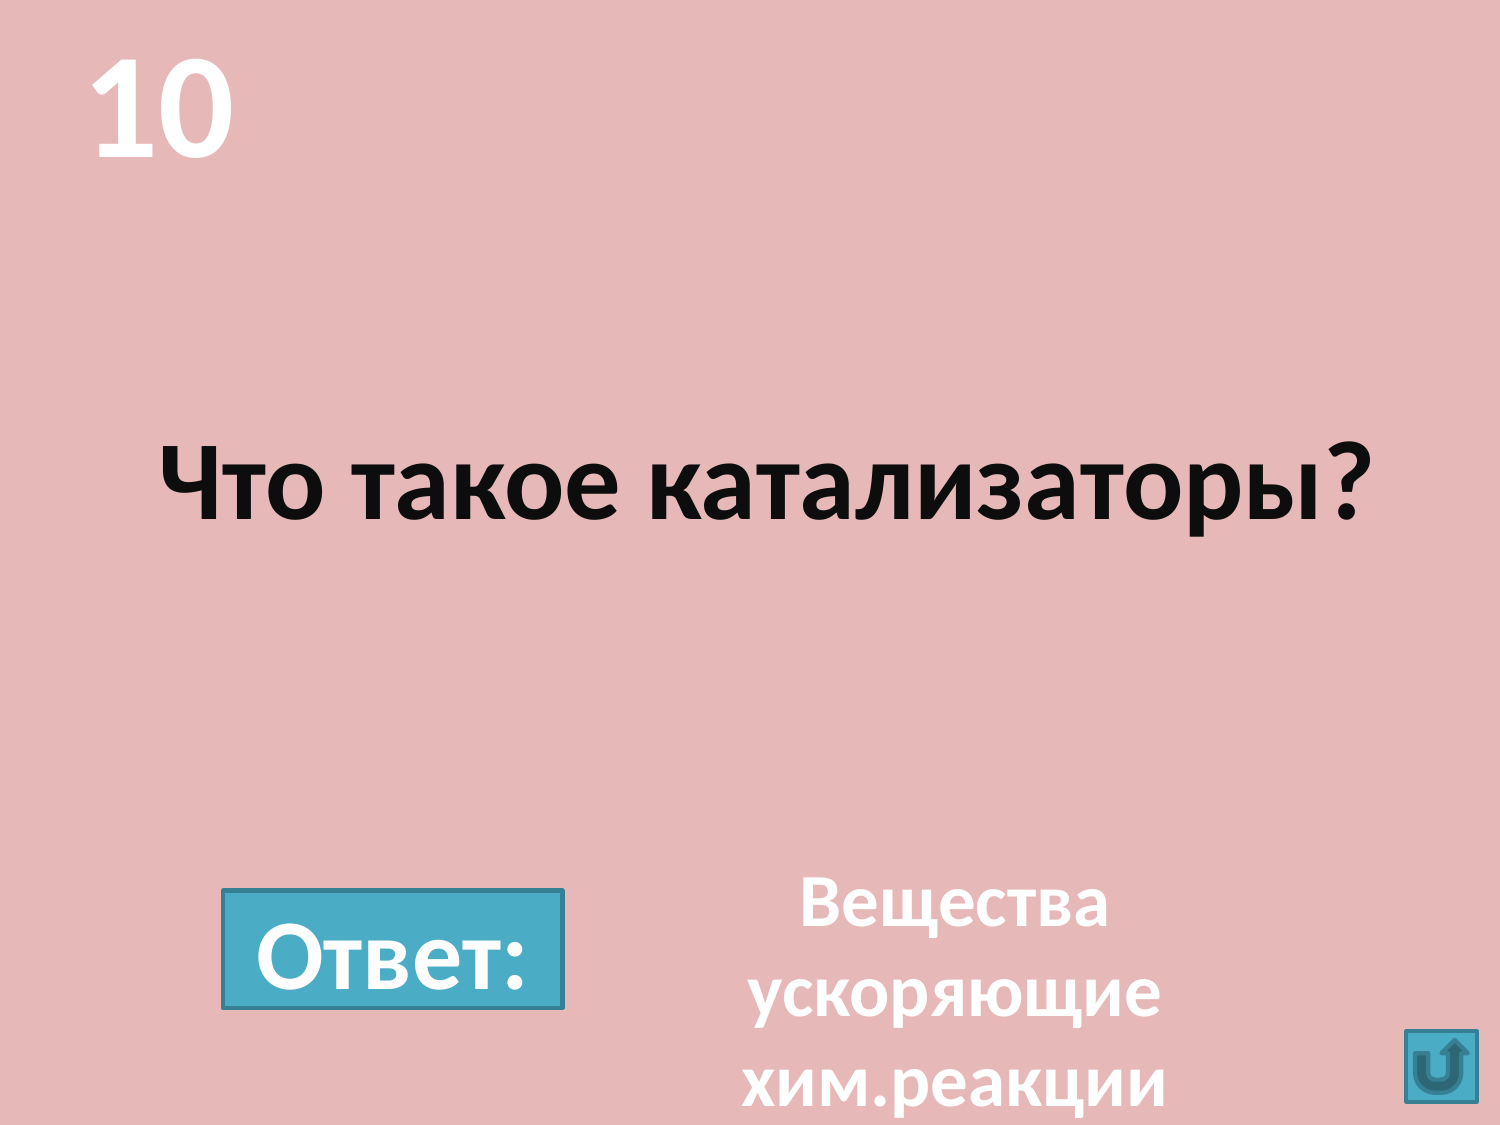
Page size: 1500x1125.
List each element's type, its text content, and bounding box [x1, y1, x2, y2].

text_box Ответ: [221, 888, 565, 1010]
text_box Вещества ускоряющие хим.реакции [574, 843, 1336, 1125]
text_box 10 [35, 0, 282, 195]
title Что такое катализаторы? [105, 187, 1430, 762]
text_box [1404, 1029, 1479, 1104]
